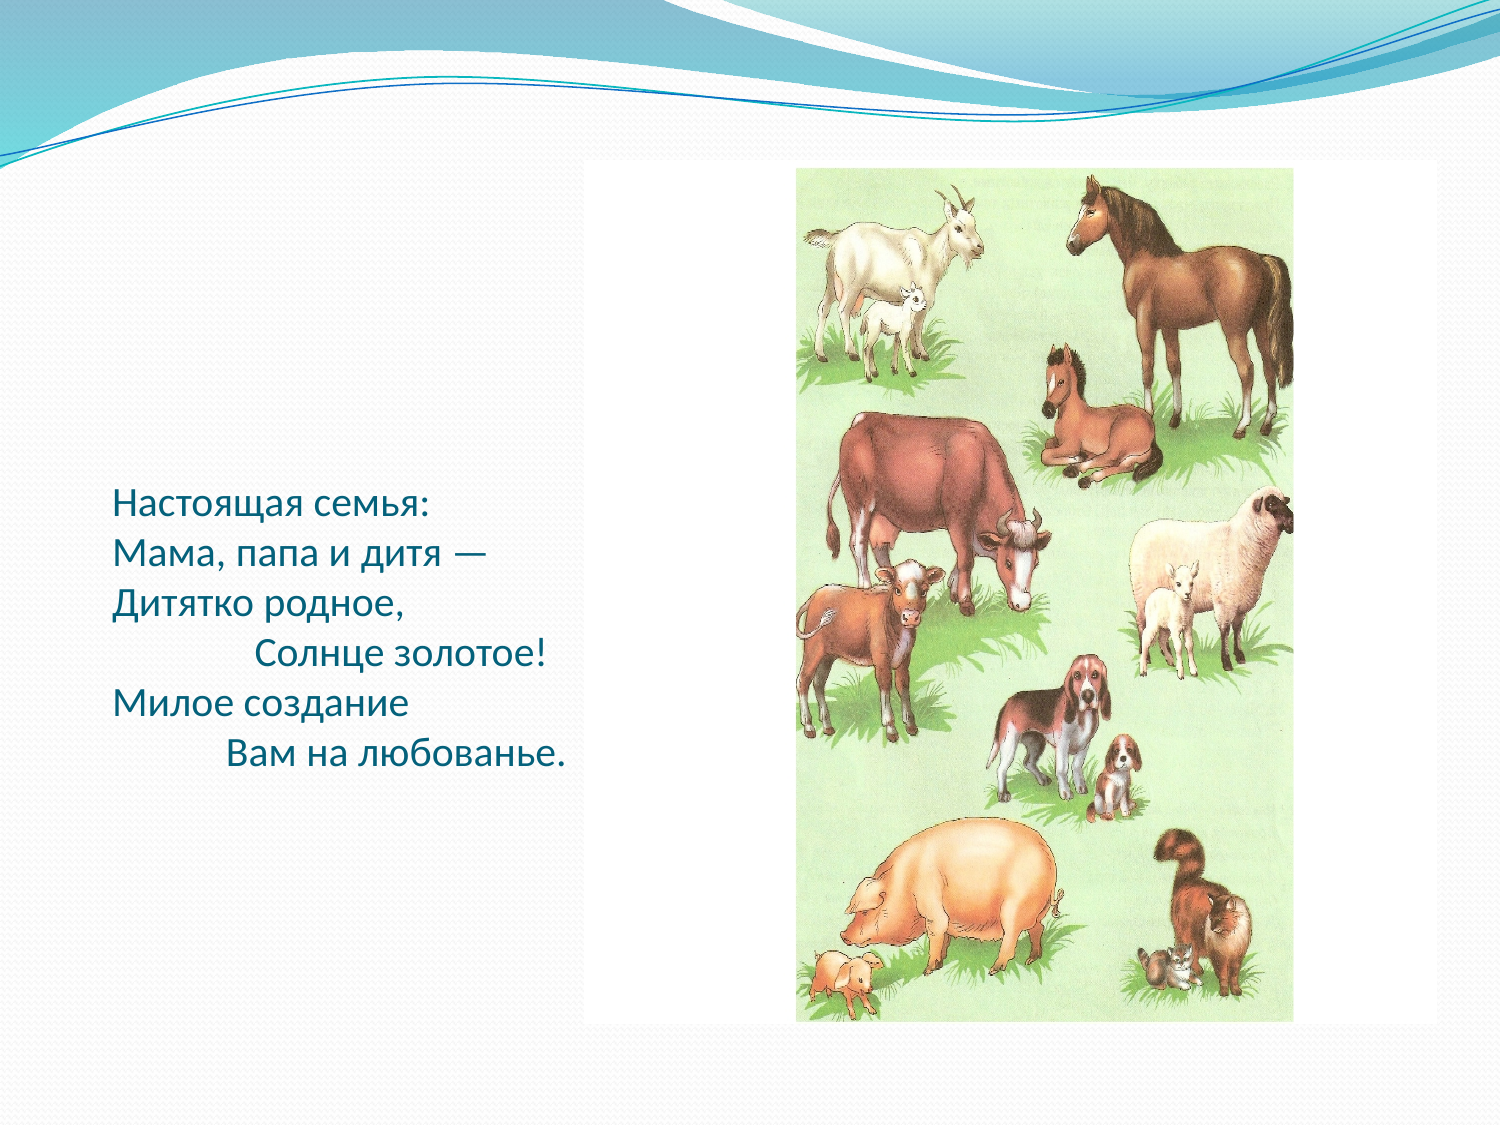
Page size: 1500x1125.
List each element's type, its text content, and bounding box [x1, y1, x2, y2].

title Настоящая семья: Мама, папа и дитя — Дитятко родное, Солнце золотое! Милое создание Вам на любованье. [112, 243, 577, 776]
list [584, 160, 1437, 1024]
